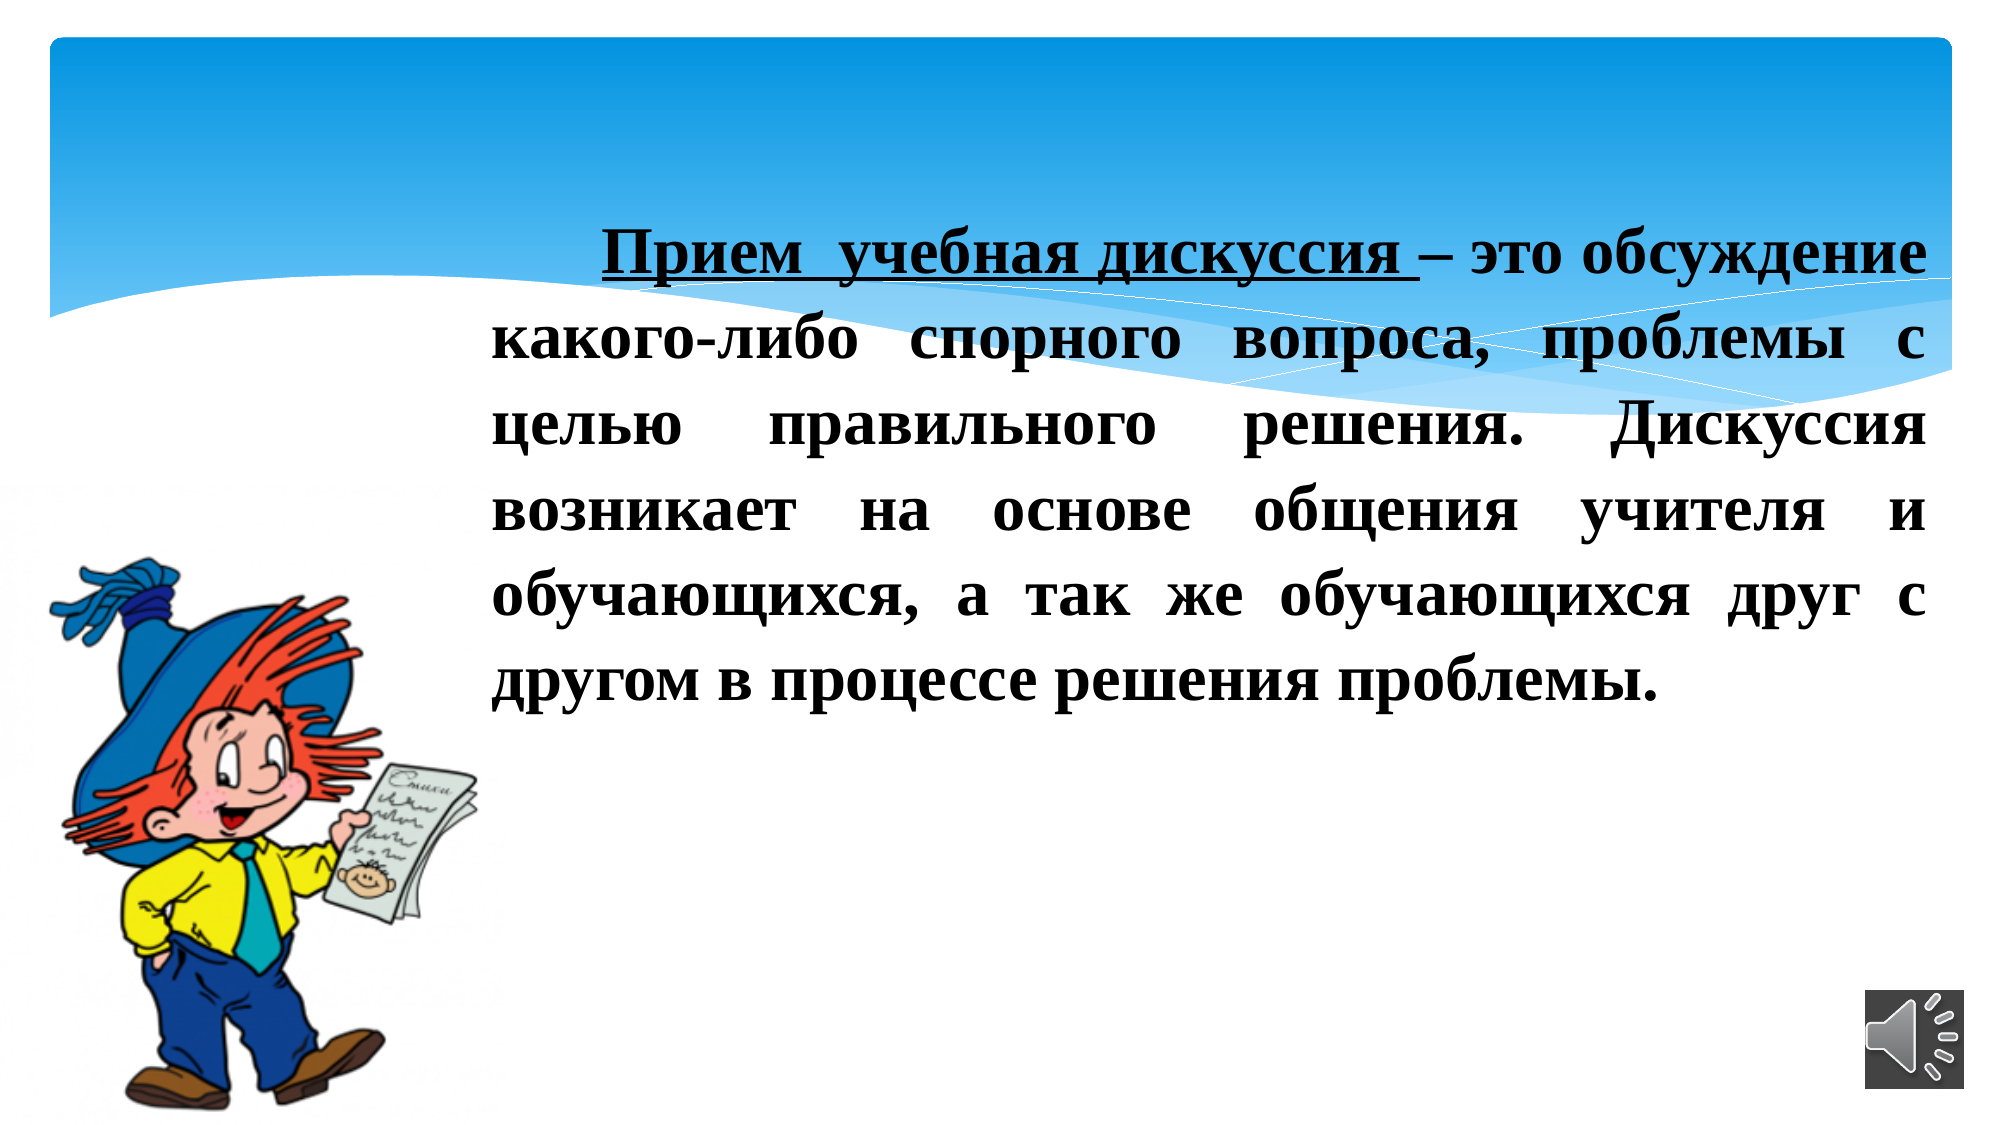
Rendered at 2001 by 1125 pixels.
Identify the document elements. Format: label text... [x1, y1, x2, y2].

picture [0, 486, 506, 1125]
picture [1864, 989, 1965, 1090]
text_box Прием учебная дискуссия – это обсуждение какого-либо спорного вопроса, проблемы с целью правильного решения. Дискуссия возникает на основе общения учителя и обучающихся, а так же обучающихся друг с другом в процессе решения проблемы. [476, 145, 1944, 722]
